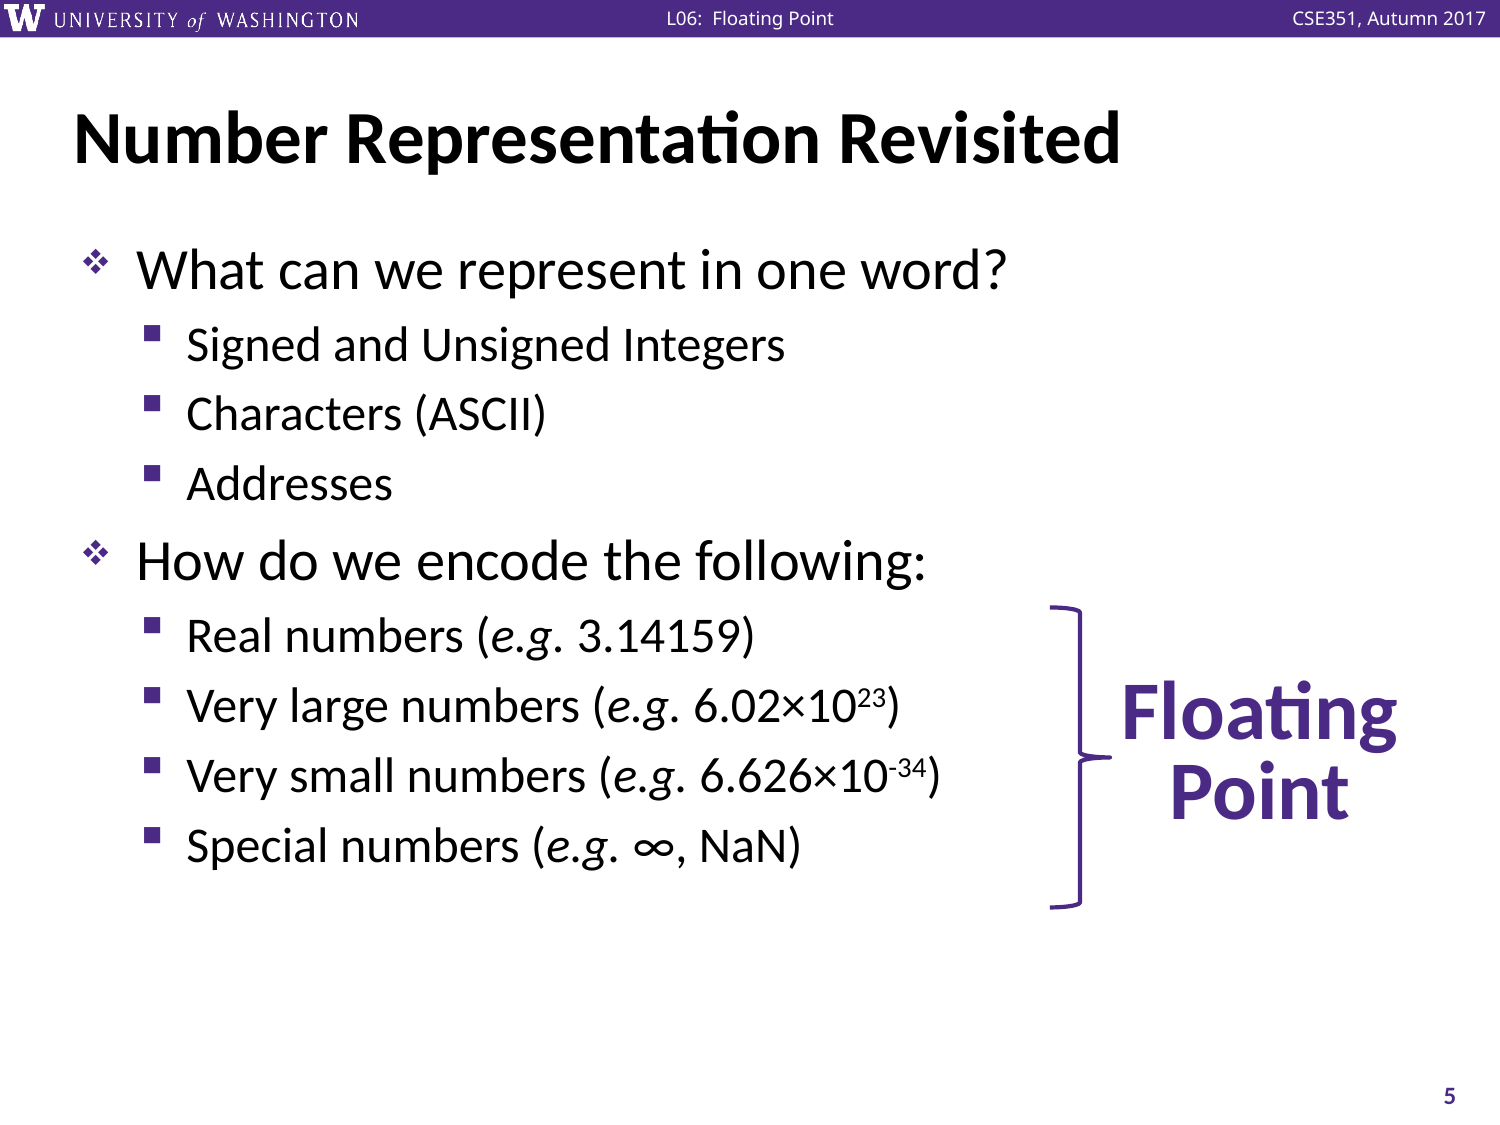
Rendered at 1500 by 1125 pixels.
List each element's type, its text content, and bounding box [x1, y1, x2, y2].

slide_number 5 [1400, 1065, 1500, 1125]
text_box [1049, 607, 1441, 908]
title Number Representation Revisited [58, 71, 1438, 197]
list What can we represent in one word? Signed and Unsigned Integers Characters (ASCII) Addresses How do we encode the following: Real numbers (e.g. 3.14159) Very large numbers (e.g. 6.02×1023) Very small numbers (e.g. 6.626×10-34) Special numbers (e.g. ∞, NaN) [64, 223, 1438, 1040]
picture [4, 4, 358, 32]
